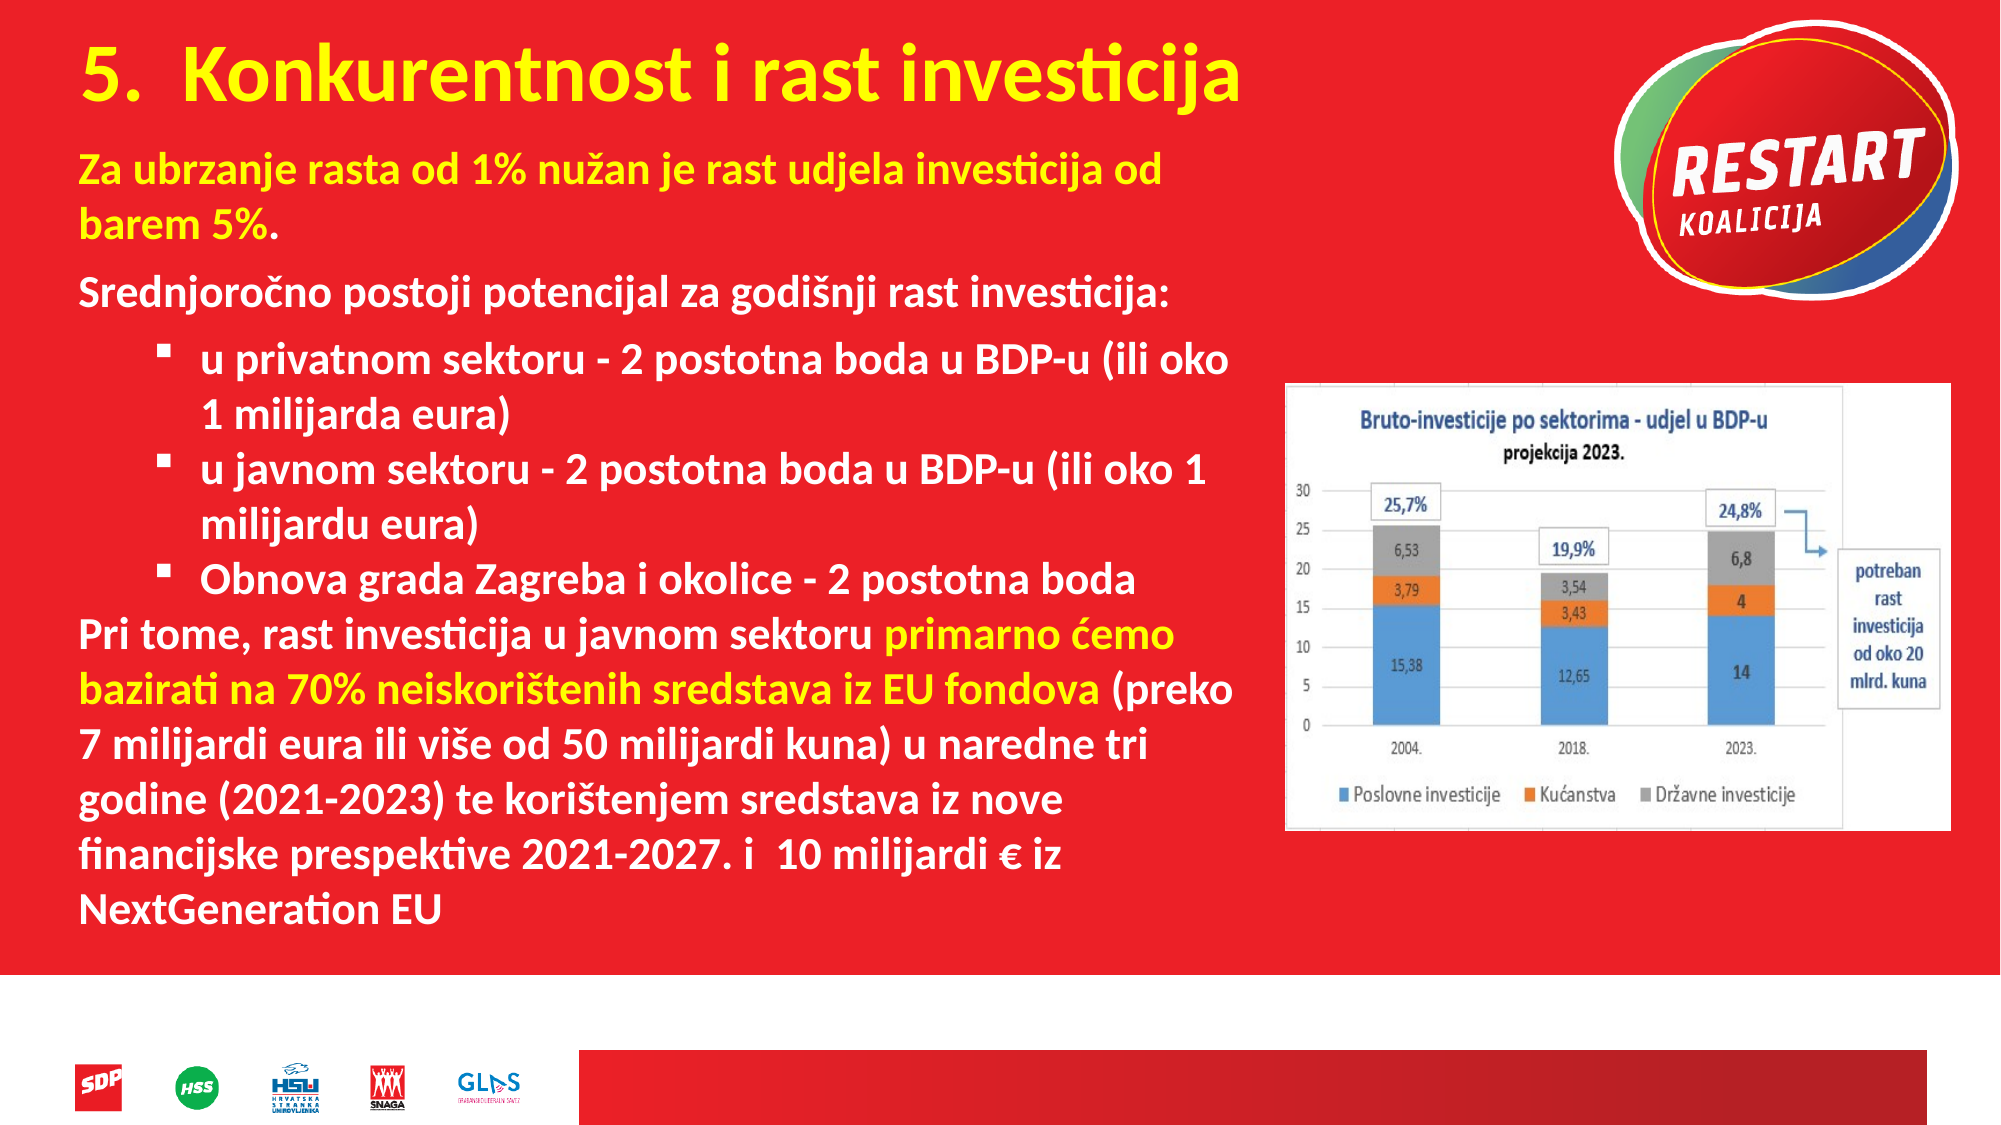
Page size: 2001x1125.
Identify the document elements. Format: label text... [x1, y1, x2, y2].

text_box Za ubrzanje rasta od 1% nužan je rast udjela investicija od barem 5%. Srednjoročno postoji potencijal za godišnji rast investicija: u privatnom sektoru - 2 postotna boda u BDP-u (ili oko 1 milijarda eura) u javnom sektoru - 2 postotna boda u BDP-u (ili oko 1 milijardu eura) Obnova grada Zagreba i okolice - 2 postotna boda Pri tome, rast investicija u javnom sektoru primarno ćemo bazirati na 70% neiskorištenih sredstava iz EU fondova (preko 7 milijardi eura ili više od 50 milijardi kuna) u naredne tri godine (2021-2023) te korištenjem sredstava iz nove financijske prespektive 2021-2027. i 10 milijardi € iz NextGeneration EU [63, 111, 1271, 941]
text_box 5. Konkurentnost i rast investicija [65, 10, 1259, 111]
picture [0, 0, 2001, 1125]
